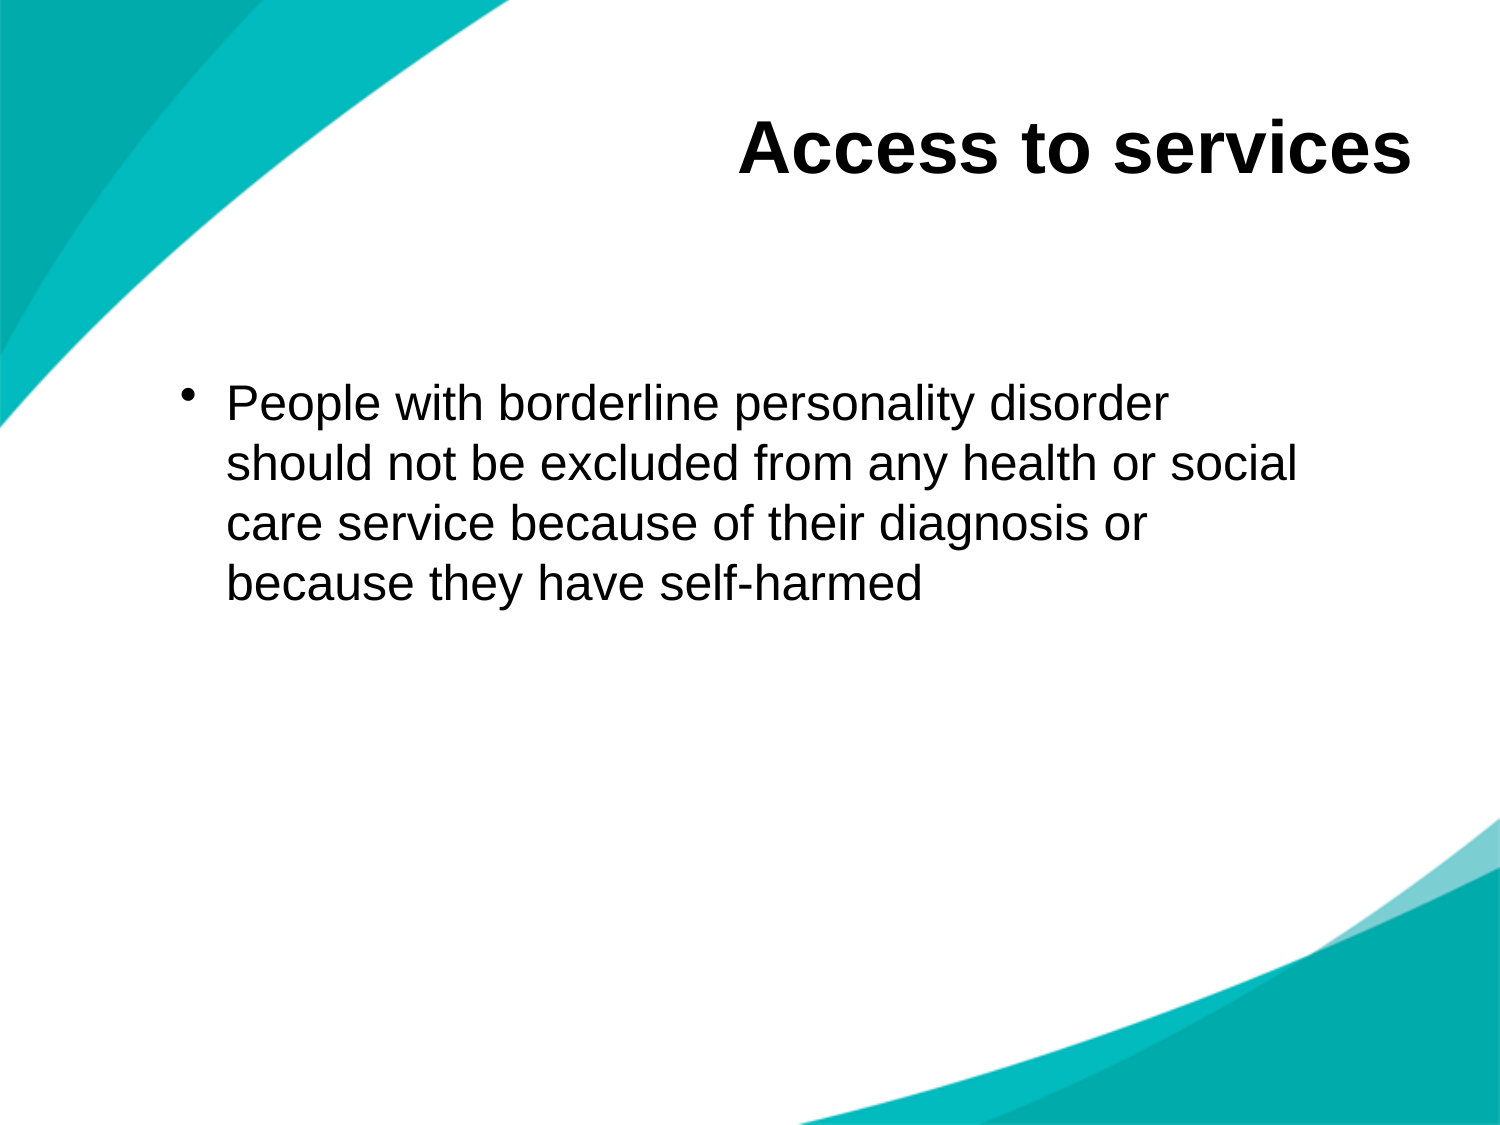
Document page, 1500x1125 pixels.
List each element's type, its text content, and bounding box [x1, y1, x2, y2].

list People with borderline personality disorder should not be excluded from any health or social care service because of their diagnosis or because they have self-harmed [152, 363, 1325, 739]
title Access to services [265, 78, 1447, 290]
picture [0, 0, 1500, 1125]
